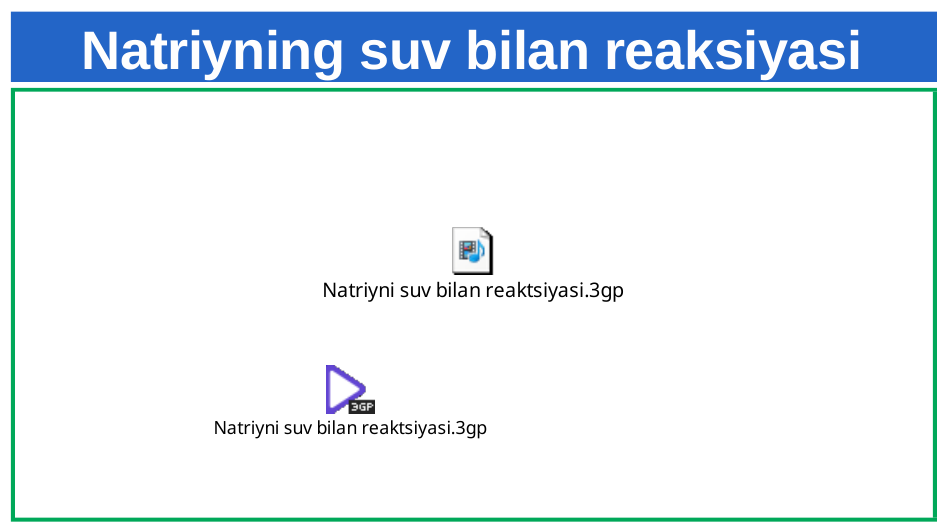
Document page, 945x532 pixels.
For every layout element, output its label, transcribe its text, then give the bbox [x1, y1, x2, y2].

title Natriyning suv bilan reaksiyasi [70, 21, 874, 85]
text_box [294, 221, 650, 311]
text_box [188, 364, 511, 446]
